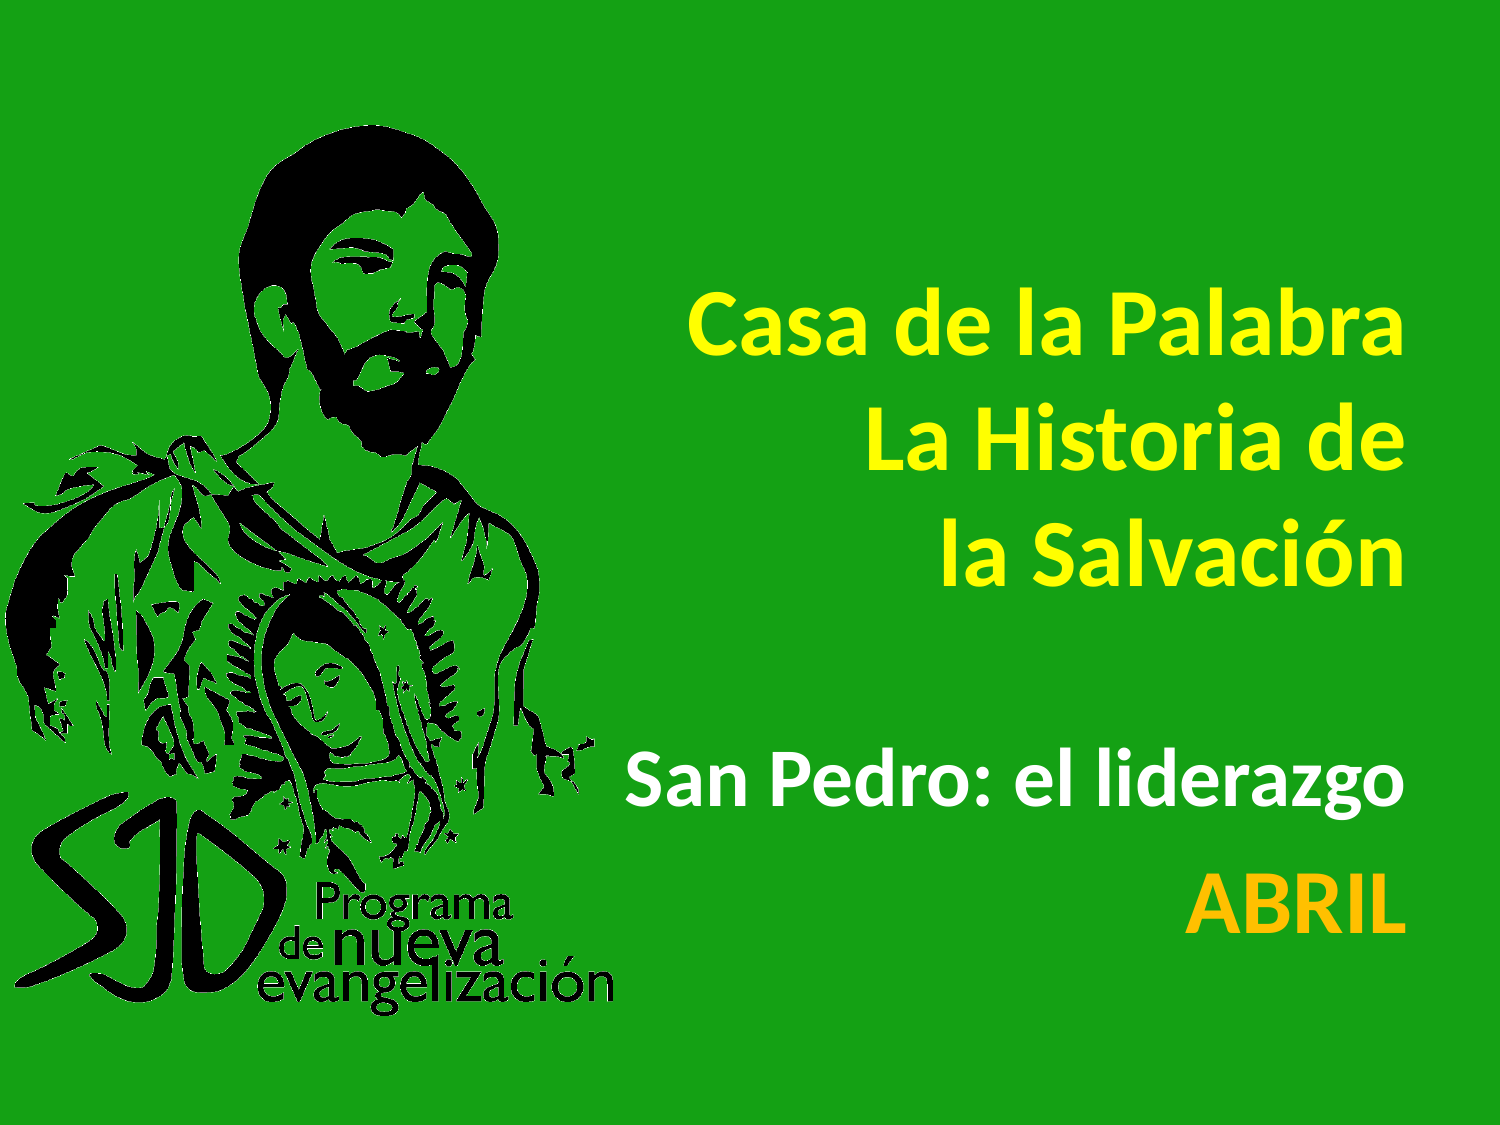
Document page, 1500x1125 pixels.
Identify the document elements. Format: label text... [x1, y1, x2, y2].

title Casa de la Palabra La Historia de la Salvación [617, 251, 1423, 614]
subtitle San Pedro: el liderazgo ABRIL [514, 715, 1423, 1078]
picture [5, 125, 613, 1016]
